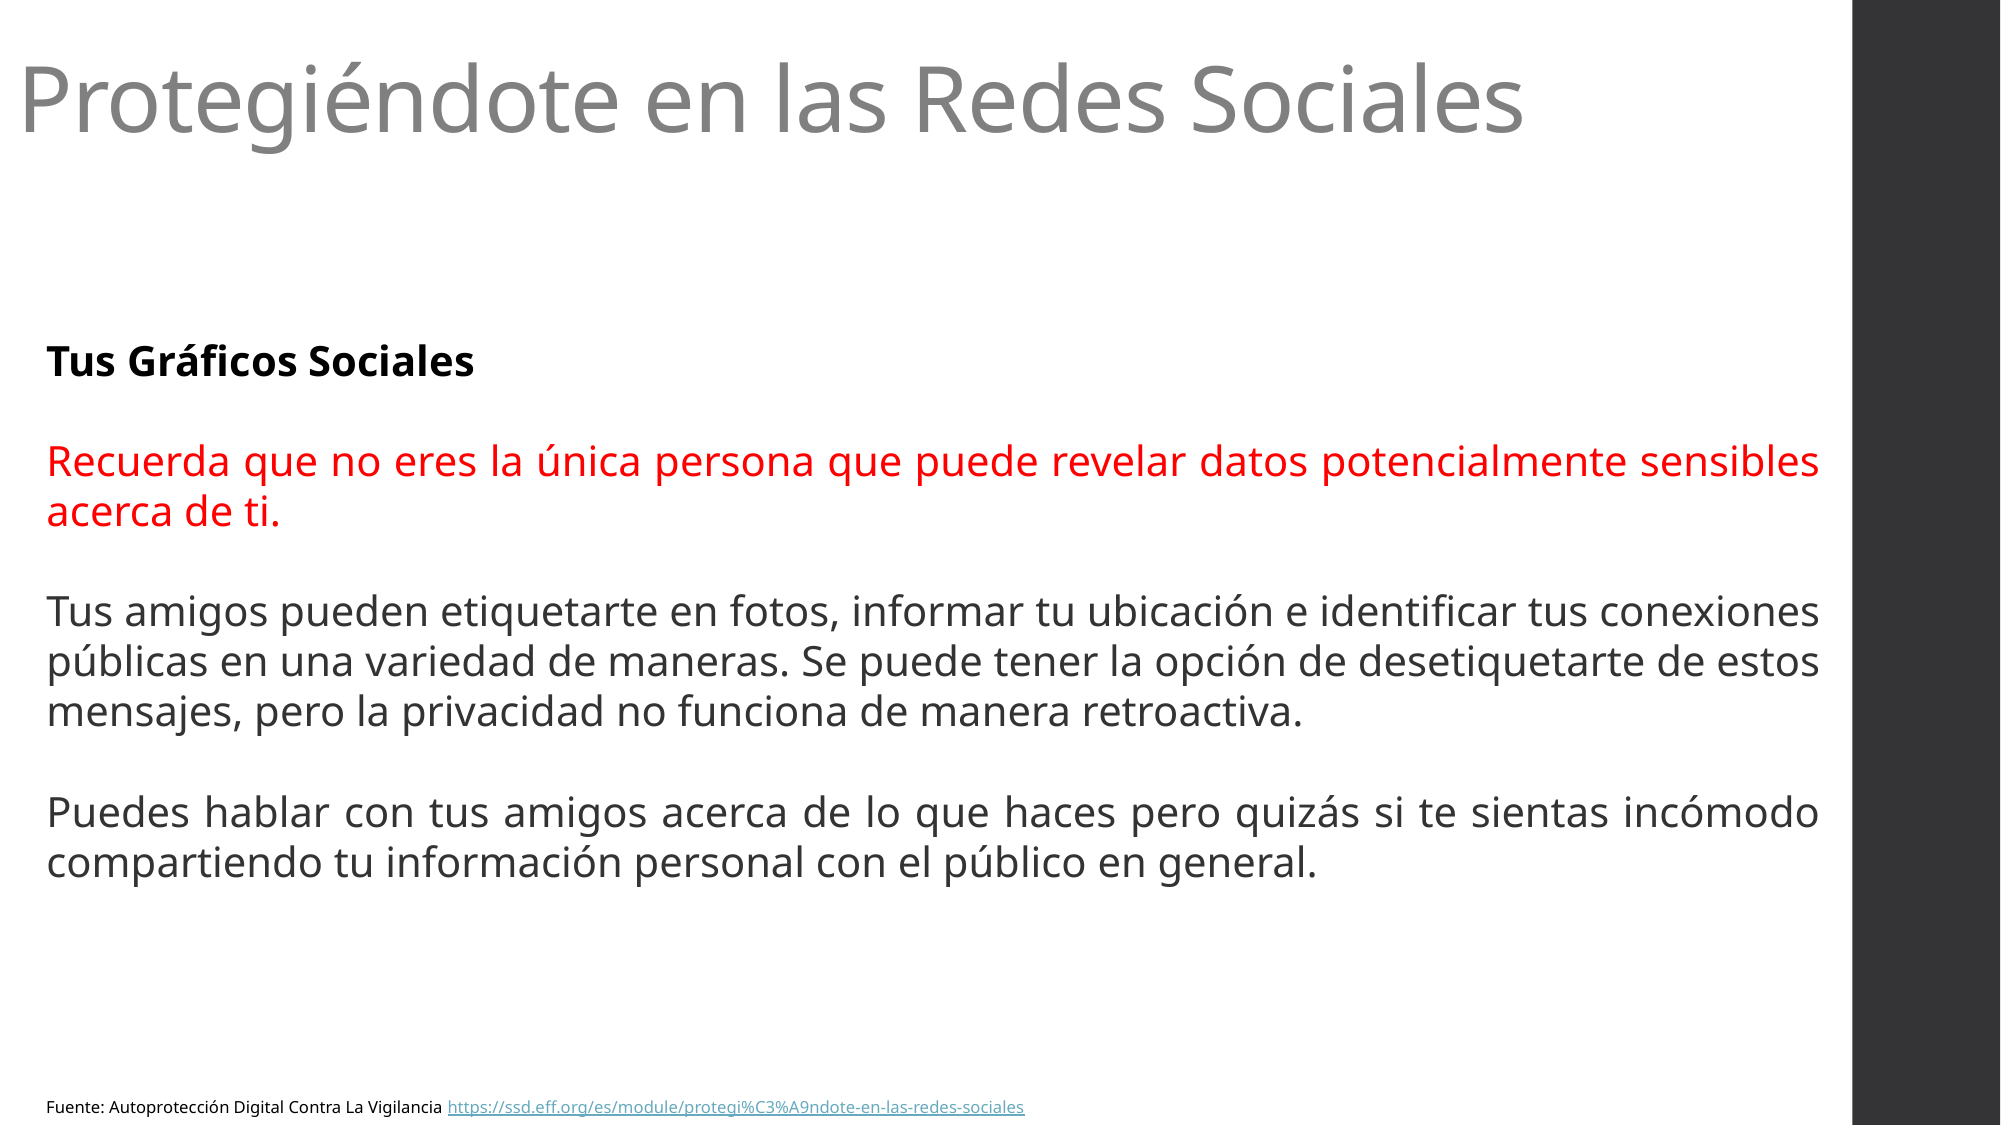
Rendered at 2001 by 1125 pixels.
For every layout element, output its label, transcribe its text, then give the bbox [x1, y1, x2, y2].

text_box Protegiéndote en las Redes Sociales [2, 33, 1542, 158]
text_box Fuente: Autoprotección Digital Contra La Vigilancia https://ssd.eff.org/es/module/protegi%C3%A9ndote-en-las-redes-sociales [31, 1089, 1419, 1125]
text_box Tus Gráficos Sociales Recuerda que no eres la única persona que puede revelar datos potencialmente sensibles acerca de ti. Tus amigos pueden etiquetarte en fotos, informar tu ubicación e identificar tus conexiones públicas en una variedad de maneras. Se puede tener la opción de desetiquetarte de estos mensajes, pero la privacidad no funciona de manera retroactiva. Puedes hablar con tus amigos acerca de lo que haces pero quizás si te sientas incómodo compartiendo tu información personal con el público en general. [31, 327, 1836, 893]
